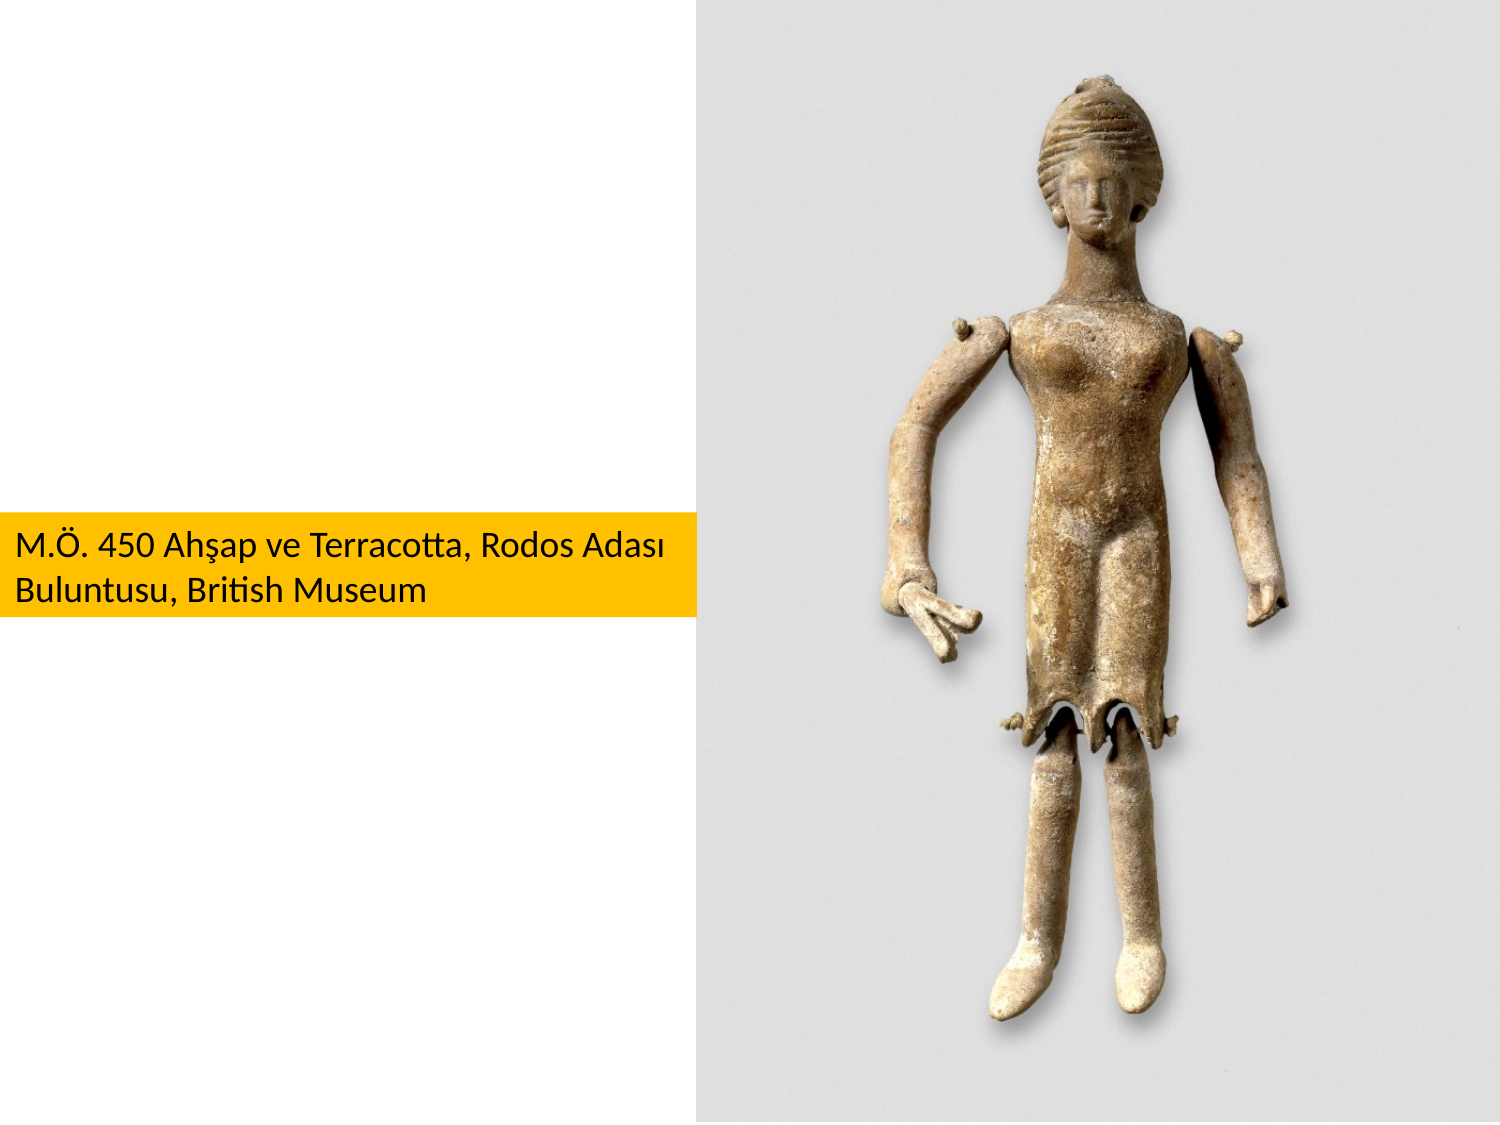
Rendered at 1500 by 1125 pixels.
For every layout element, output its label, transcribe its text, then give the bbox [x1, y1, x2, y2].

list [696, 0, 1500, 1123]
text_box M.Ö. 450 Ahşap ve Terracotta, Rodos Adası Buluntusu, British Museum [0, 512, 691, 618]
